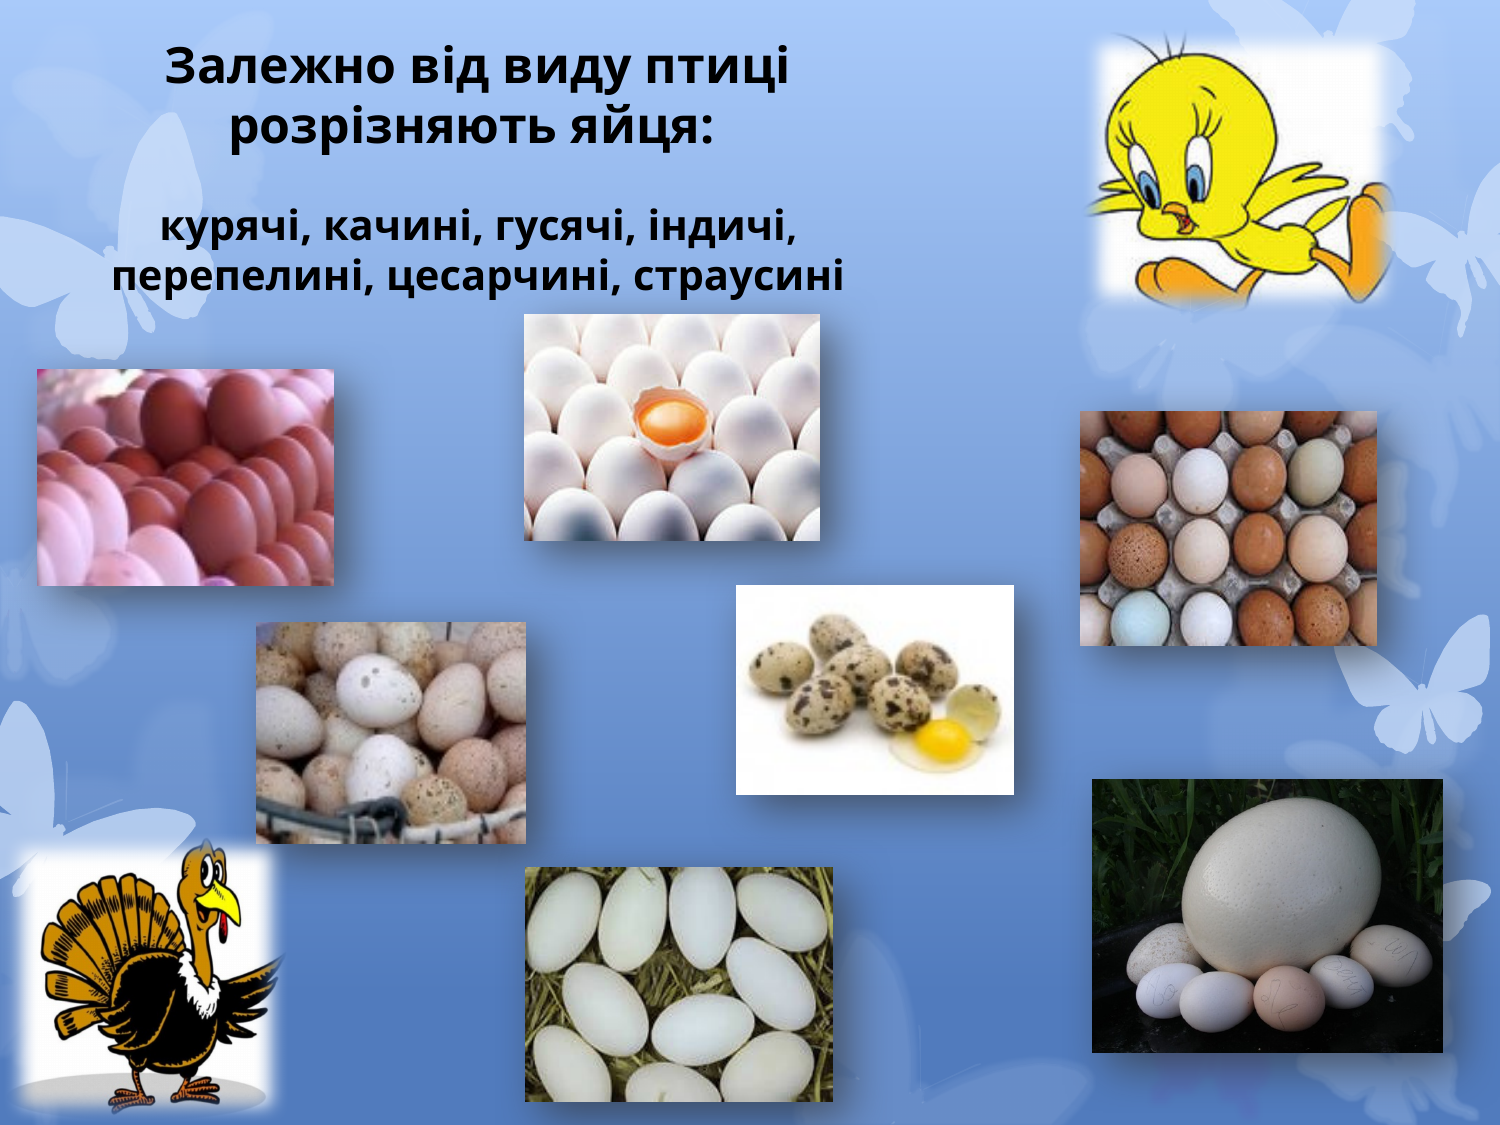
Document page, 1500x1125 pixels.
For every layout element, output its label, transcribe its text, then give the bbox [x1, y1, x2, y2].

picture [37, 368, 335, 587]
picture [523, 313, 820, 542]
picture [1092, 779, 1444, 1054]
picture [525, 866, 834, 1103]
picture [1080, 25, 1401, 315]
picture [735, 584, 1014, 796]
text_box Залежно від виду птиці розрізняють яйця: курячі, качині, гусячі, індичі, перепелині, цесарчині, страусині [58, 26, 898, 307]
picture [2, 621, 526, 1125]
picture [1080, 410, 1378, 647]
